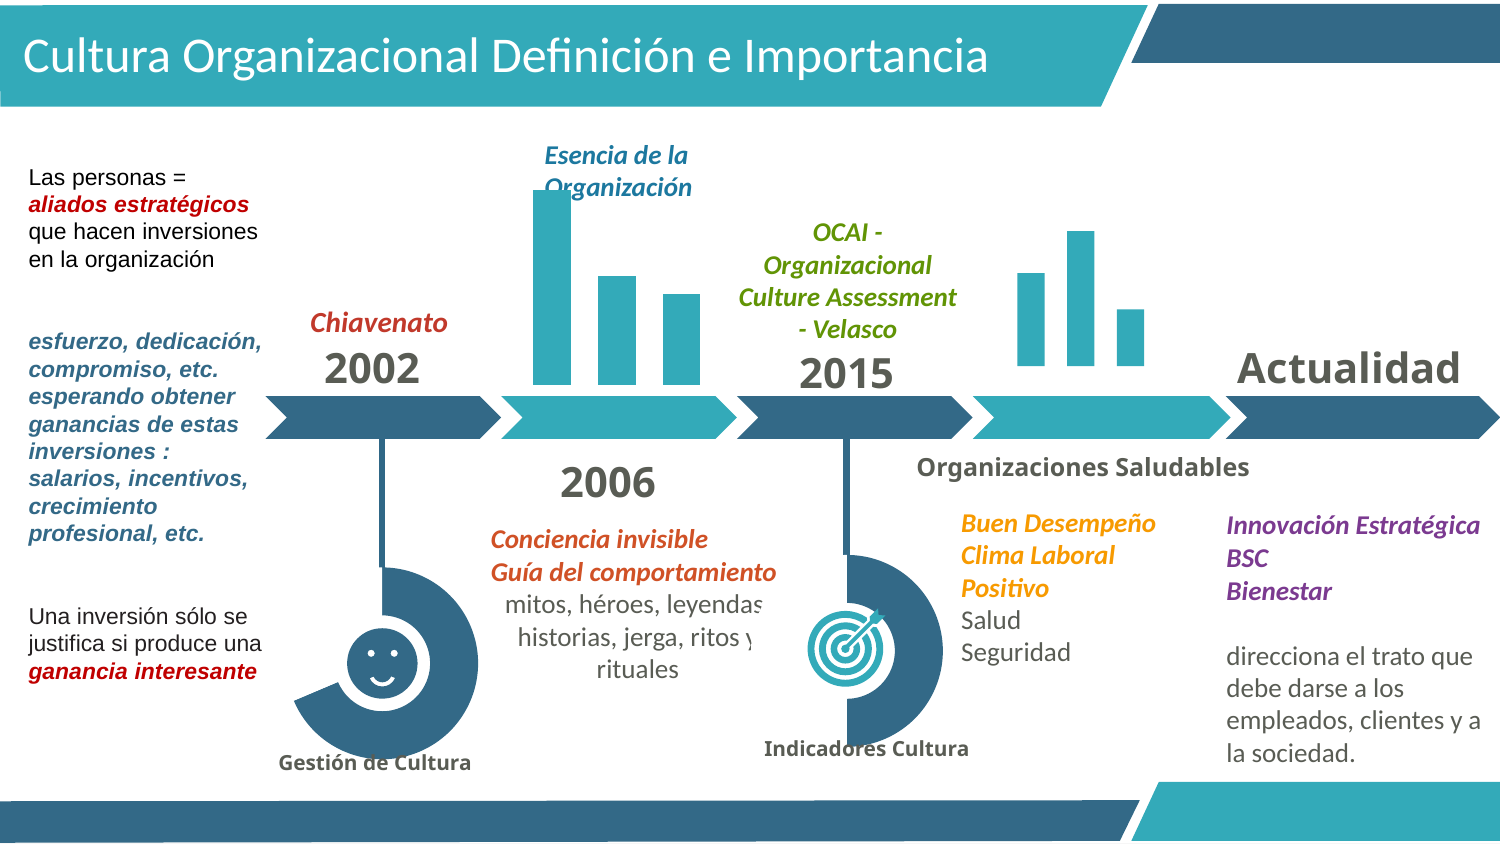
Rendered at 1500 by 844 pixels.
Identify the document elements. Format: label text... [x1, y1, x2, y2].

text_box Las personas = aliados estratégicos que hacen inversiones en la organización esfuerzo, dedicación, compromiso, etc. esperando obtener ganancias de estas inversiones : salarios, incentivos, crecimiento profesional, etc. Una inversión sólo se justifica si produce una ganancia interesante [13, 154, 236, 692]
text_box Cultura Organizacional Definición e Importancia [0, 15, 1196, 104]
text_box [241, 129, 1500, 783]
